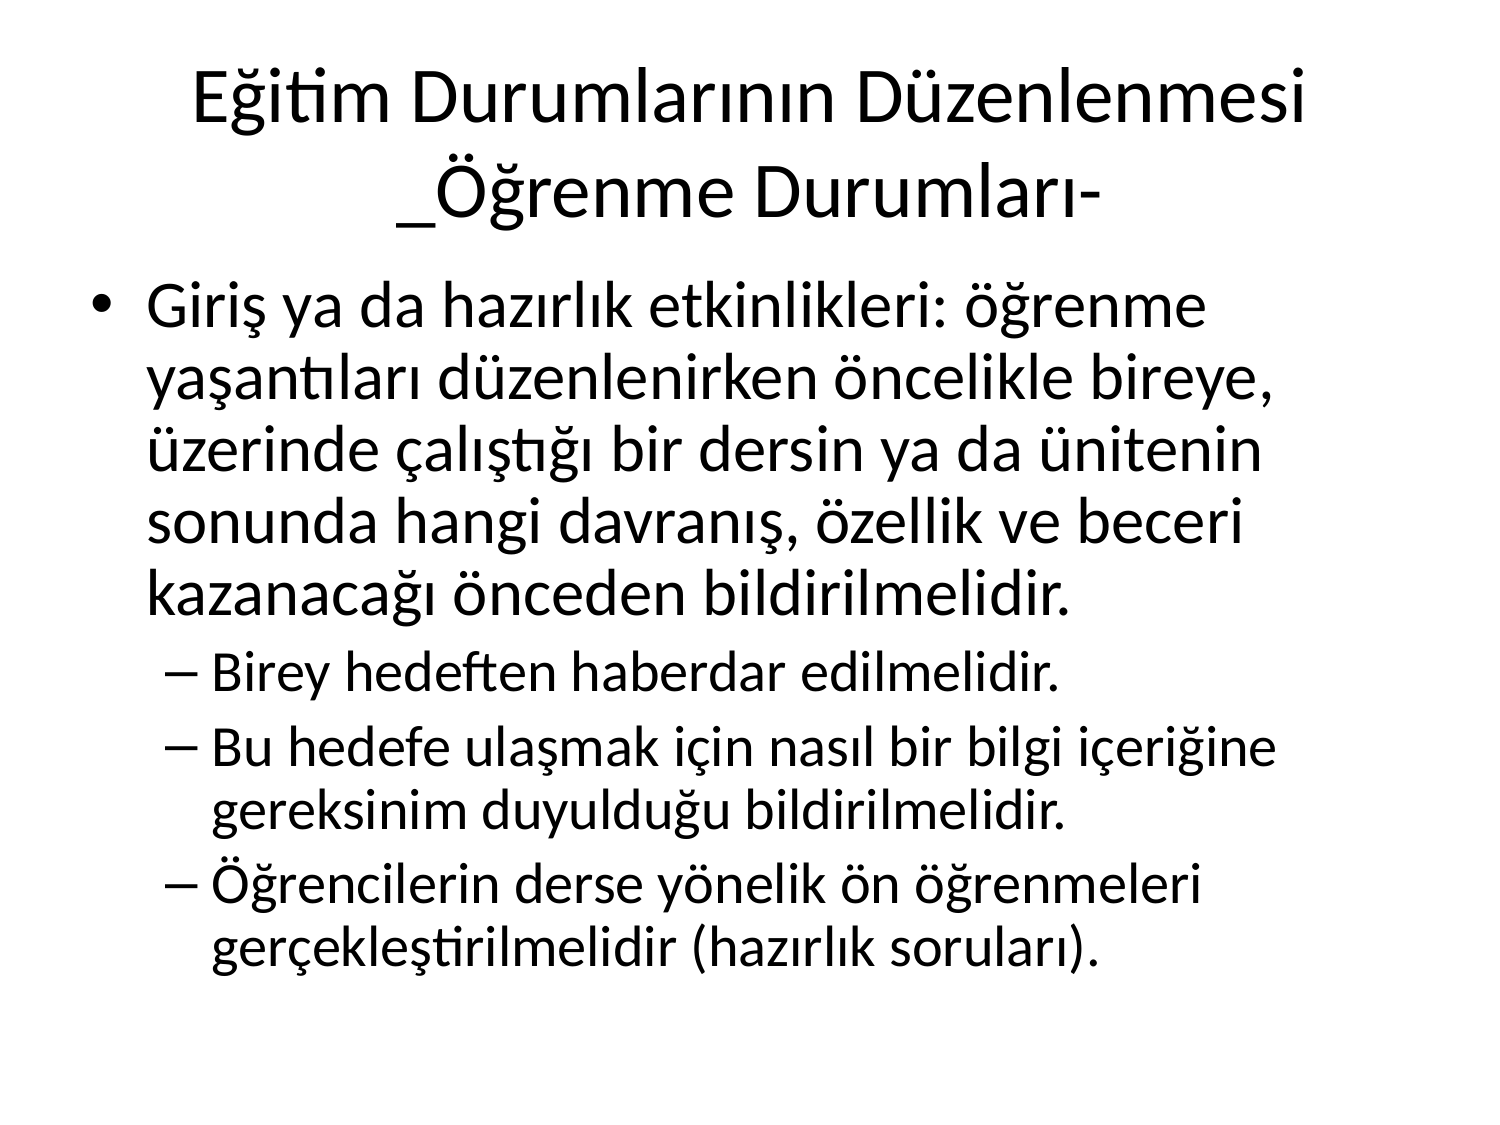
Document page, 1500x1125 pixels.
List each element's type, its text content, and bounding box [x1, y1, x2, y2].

list Giriş ya da hazırlık etkinlikleri: öğrenme yaşantıları düzenlenirken öncelikle bireye, üzerinde çalıştığı bir dersin ya da ünitenin sonunda hangi davranış, özellik ve beceri kazanacağı önceden bildirilmelidir. Birey hedeften haberdar edilmelidir. Bu hedefe ulaşmak için nasıl bir bilgi içeriğine gereksinim duyulduğu bildirilmelidir. Öğrencilerin derse yönelik ön öğrenmeleri gerçekleştirilmelidir (hazırlık soruları). [75, 262, 1425, 1005]
title Eğitim Durumlarının Düzenlenmesi _Öğrenme Durumları- [75, 45, 1425, 233]
